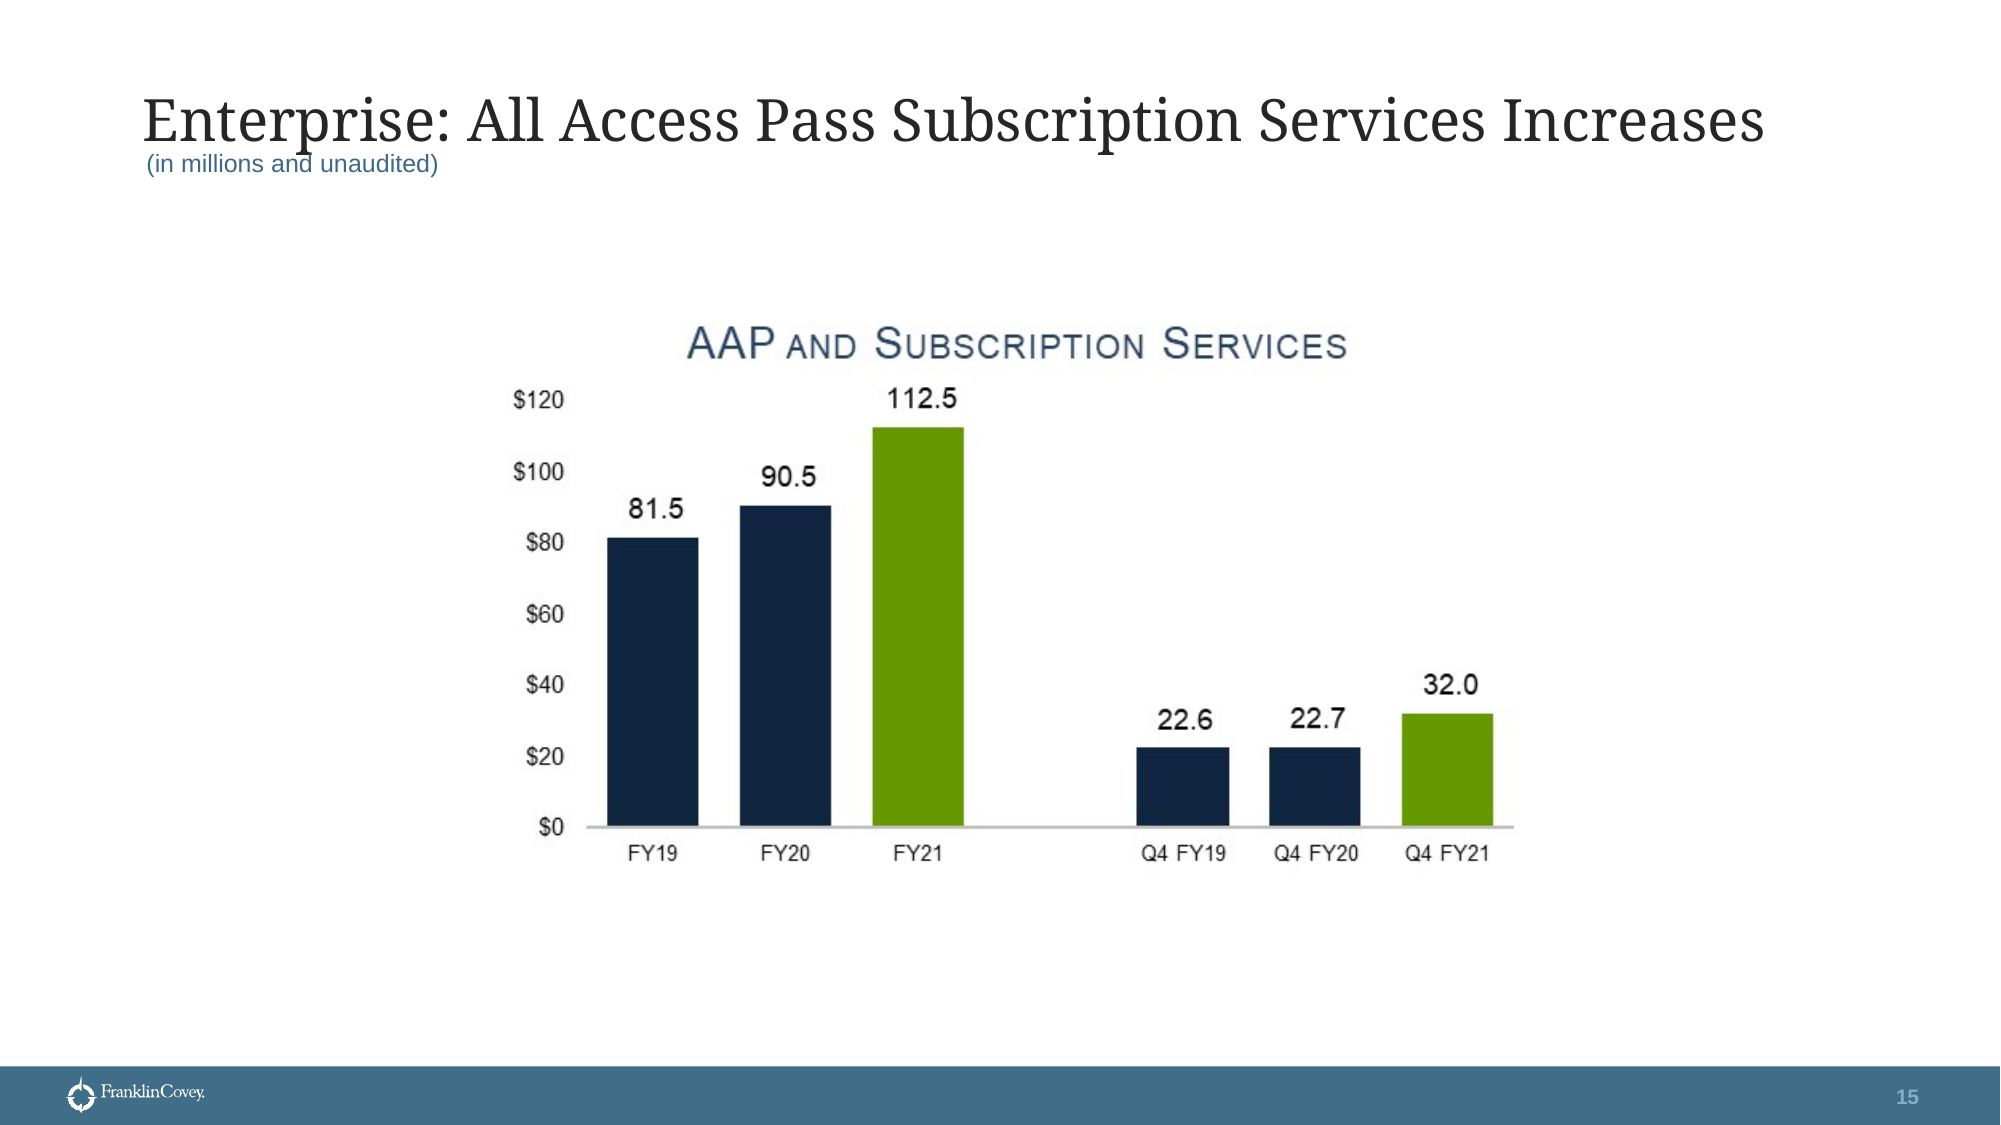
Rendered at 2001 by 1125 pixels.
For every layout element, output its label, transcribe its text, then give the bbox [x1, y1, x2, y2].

list (in millions and unaudited) [131, 143, 1985, 210]
slide_number 15 [1875, 1078, 1919, 1115]
picture [494, 298, 1543, 883]
title Enterprise: All Access Pass Subscription Services Increases [127, 33, 1982, 162]
